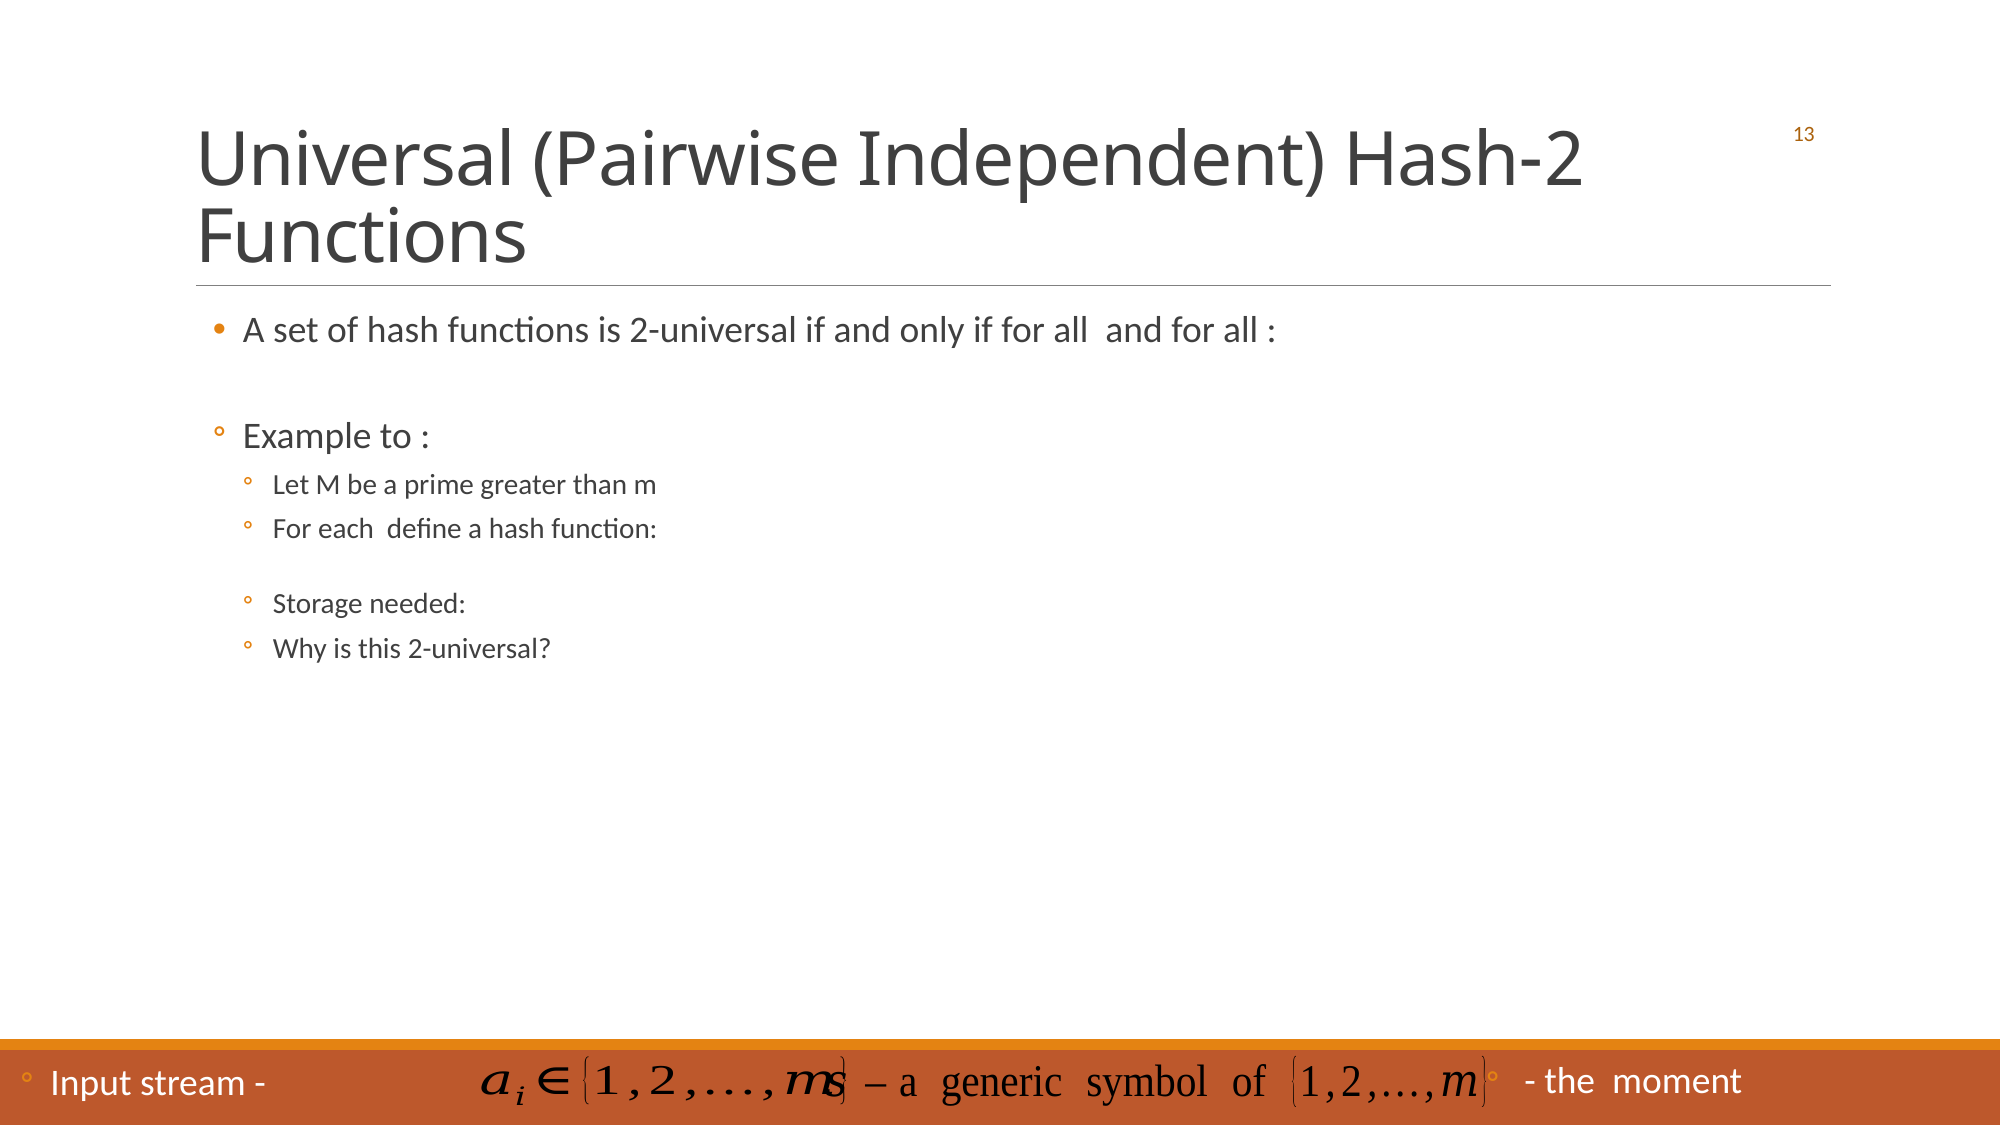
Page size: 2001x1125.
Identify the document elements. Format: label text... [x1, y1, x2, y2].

slide_number 13 [1614, 103, 1830, 163]
title 2-Universal (Pairwise Independent) Hash Functions [180, 47, 1830, 285]
